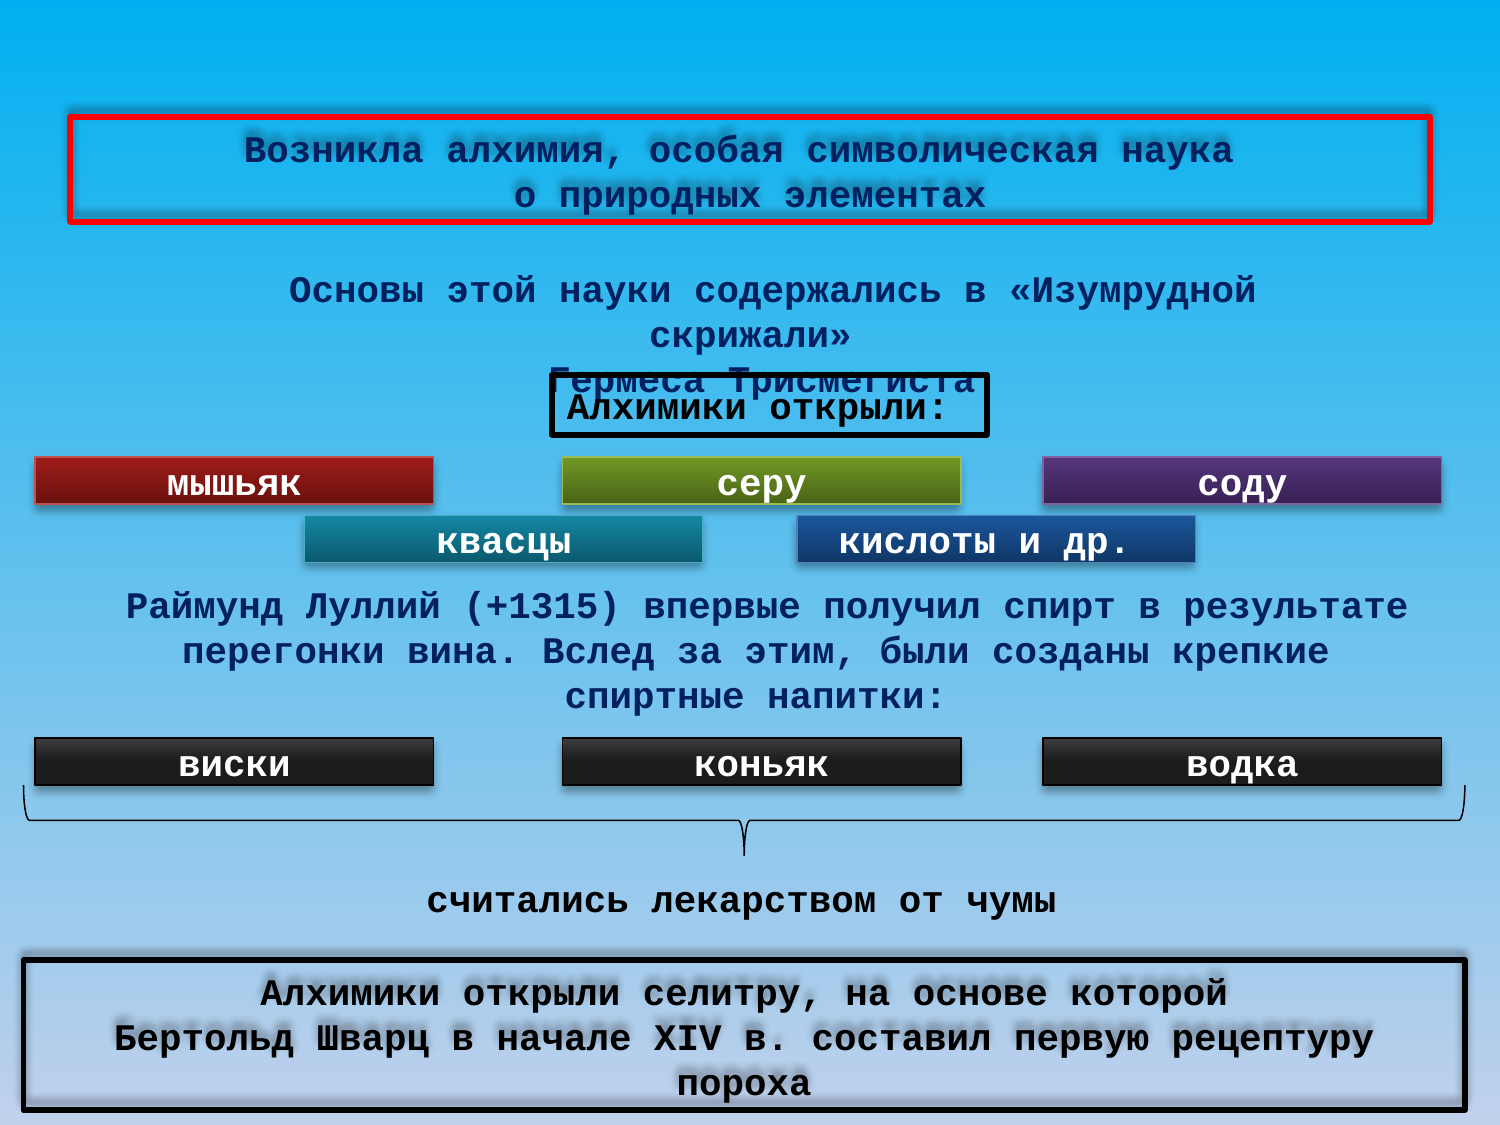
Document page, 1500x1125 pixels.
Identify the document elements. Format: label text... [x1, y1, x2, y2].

text_box Раймунд Луллий (+1315) впервые получил спирт в результате перегонки вина. Вслед за этим, были созданы крепкие спиртные напитки: [70, 574, 1442, 724]
text_box квасцы [304, 515, 704, 563]
text_box виски [34, 737, 434, 785]
text_box соду [1042, 456, 1442, 505]
text_box серу [562, 456, 962, 505]
text_box водка [1042, 737, 1442, 785]
text_box Основы этой науки содержались в «Изумрудной скрижали» Гермеса Трисмегиста [140, 257, 1383, 408]
text_box Алхимики открыли: [552, 374, 987, 435]
text_box Возникла алхимия, особая символическая наука о природных элементах [70, 117, 1430, 222]
text_box кислоты и др. [796, 515, 1196, 563]
text_box [22, 785, 1466, 857]
text_box мышьяк [34, 456, 434, 505]
text_box Алхимики открыли селитру, на основе которой Бертольд Шварц в начале XIV в. составил первую рецептуру пороха [23, 960, 1465, 1111]
text_box считались лекарством от чумы [411, 867, 1094, 927]
text_box коньяк [562, 737, 962, 785]
